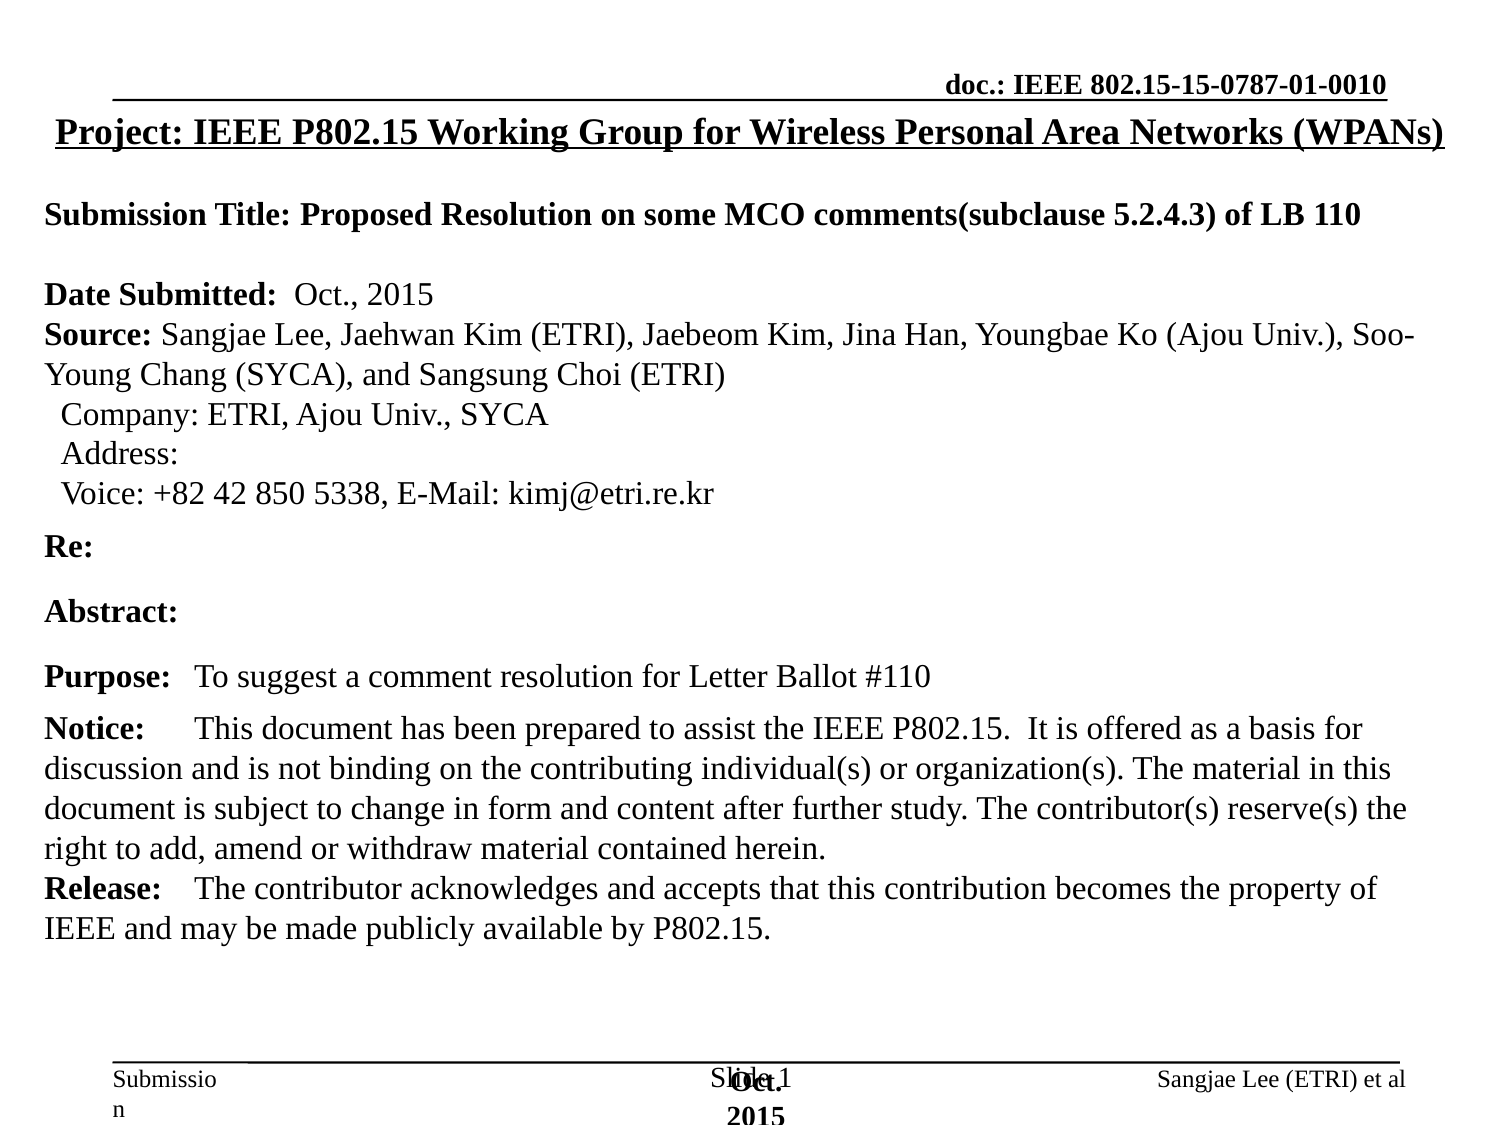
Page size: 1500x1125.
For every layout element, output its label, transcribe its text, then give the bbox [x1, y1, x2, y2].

text_box Project: IEEE P802.15 Working Group for Wireless Personal Area Networks (WPANs) Submission Title: Proposed Resolution on some MCO comments(subclause 5.2.4.3) of LB 110 Date Submitted: Oct., 2015 Source: Sangjae Lee, Jaehwan Kim (ETRI), Jaebeom Kim, Jina Han, Youngbae Ko (Ajou Univ.), Soo-Young Chang (SYCA), and Sangsung Choi (ETRI) Company: ETRI, Ajou Univ., SYCA Address: Voice: +82 42 850 5338, E-Mail: kimj@etri.re.kr Re: Abstract: Purpose: To suggest a comment resolution for Letter Ballot #110 Notice: This document has been prepared to assist the IEEE P802.15. It is offered as a basis for discussion and is not binding on the contributing individual(s) or organization(s). The material in this document is subject to change in form and content after further study. The contributor(s) reserve(s) the right to add, amend or withdraw material contained herein. Release: The contributor acknowledges and accepts that this contribution becomes the property of IEEE and may be made publicly available by P802.15. [29, 99, 1471, 954]
footer Sangjae Lee (ETRI) et al [820, 1061, 1413, 1093]
slide_number Slide 1 [619, 1058, 883, 1095]
